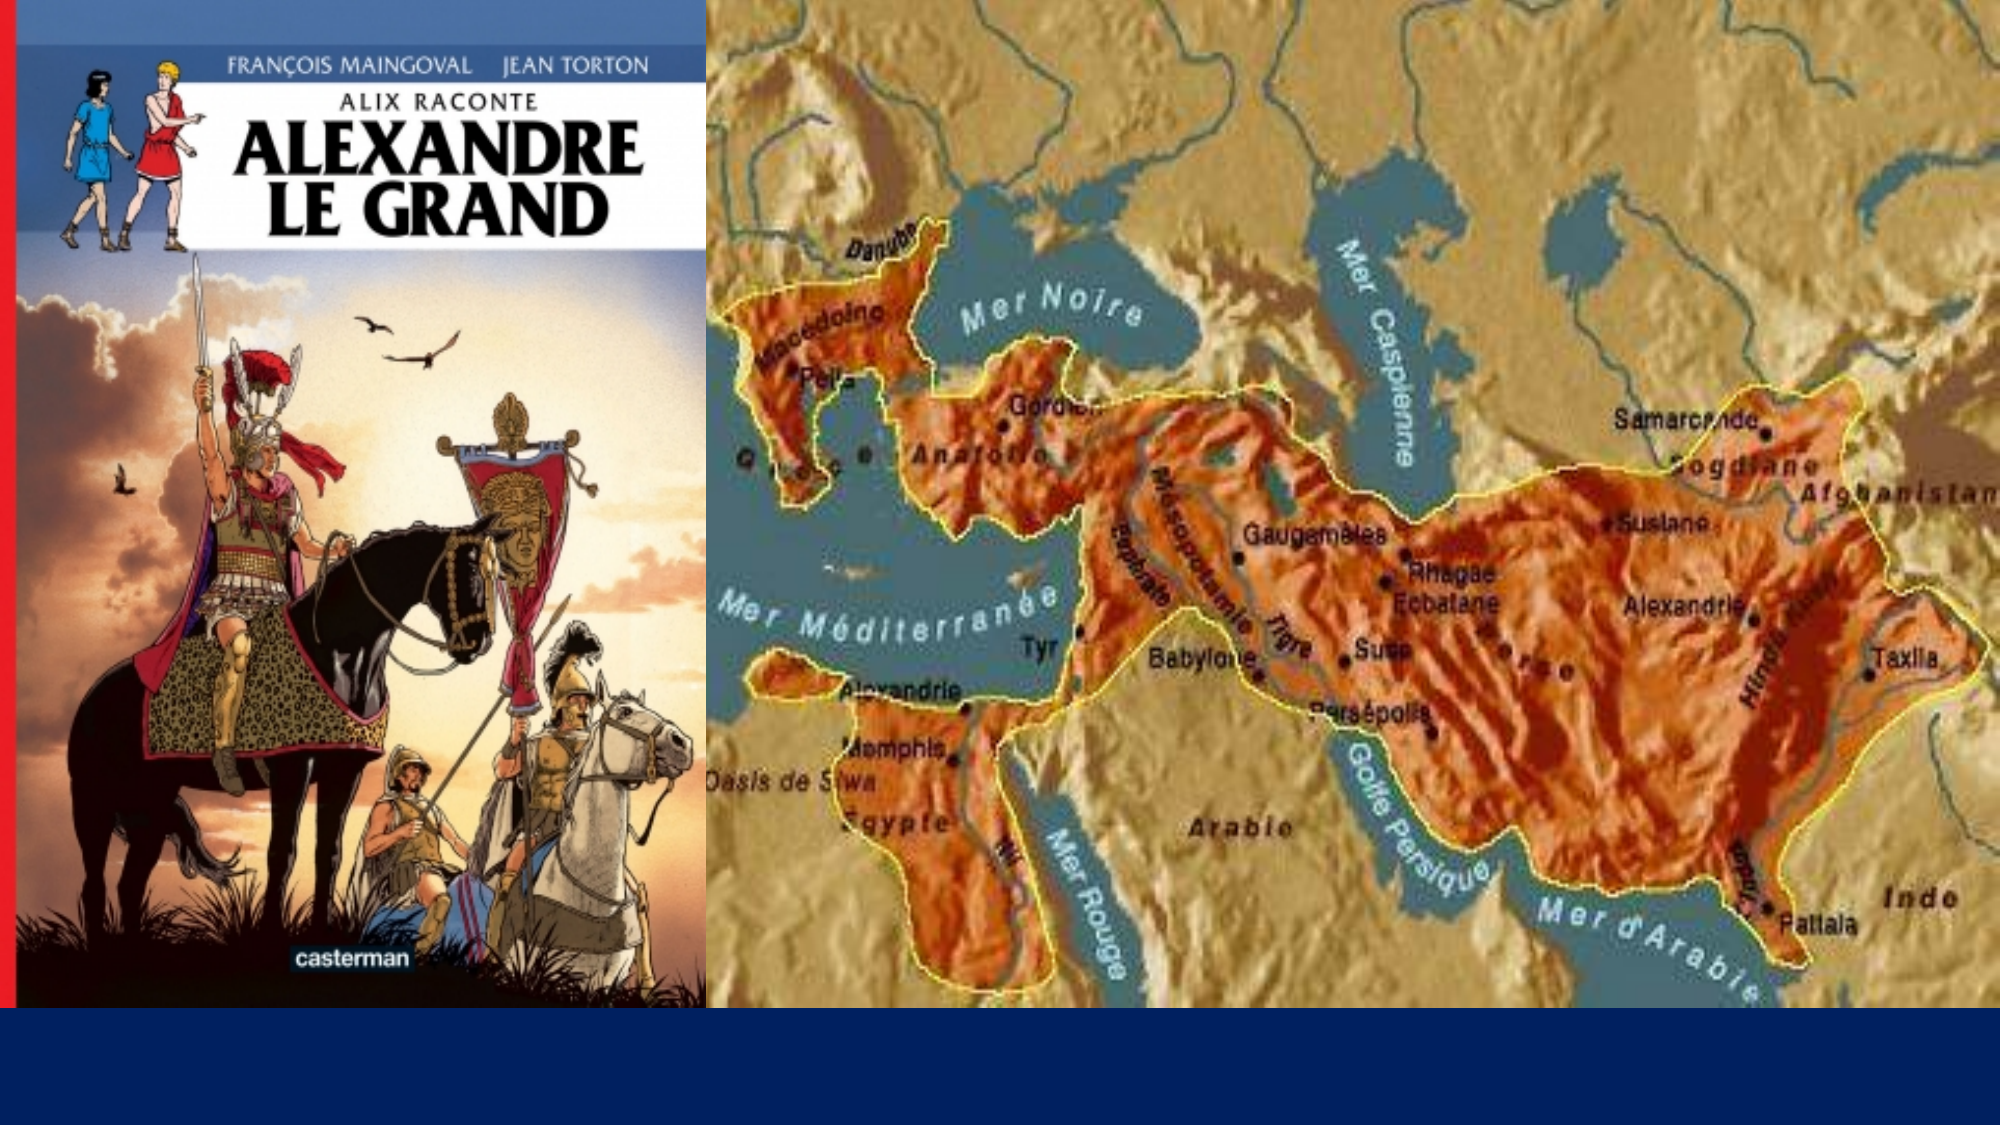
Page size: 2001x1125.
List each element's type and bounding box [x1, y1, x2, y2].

picture [0, 0, 2000, 1008]
